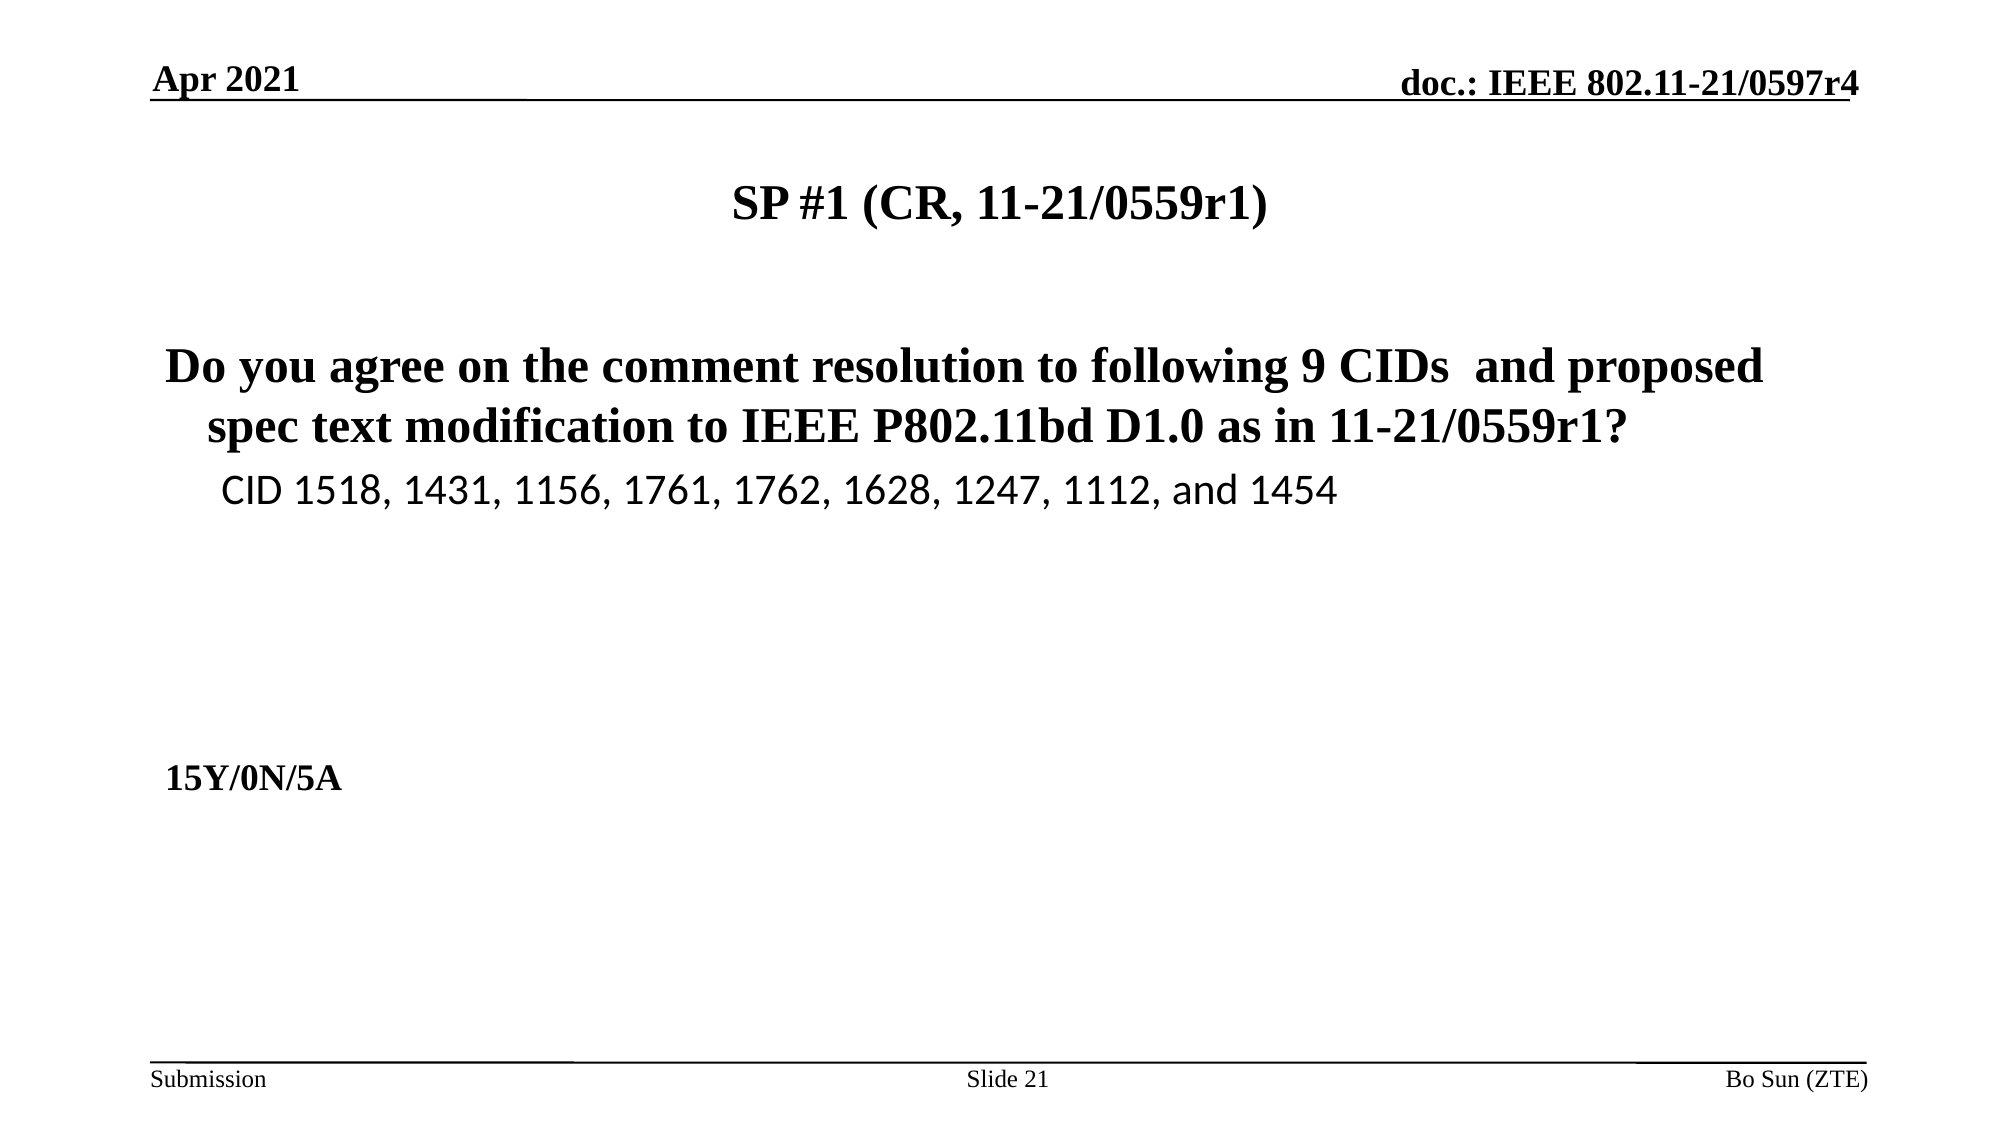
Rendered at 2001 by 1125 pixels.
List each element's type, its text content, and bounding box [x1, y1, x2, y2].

list Do you agree on the comment resolution to following 9 CIDs and proposed spec text modification to IEEE P802.11bd D1.0 as in 11-21/0559r1? CID 1518, 1431, 1156, 1761, 1762, 1628, 1247, 1112, and 1454 15Y/0N/5A [149, 324, 1850, 1000]
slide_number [152, 54, 563, 100]
slide_number Slide 21 [949, 1061, 1067, 1123]
title SP #1 (CR, 11-21/0559r1) [149, 112, 1850, 288]
footer Bo Sun (ZTE) [1171, 1061, 1869, 1093]
